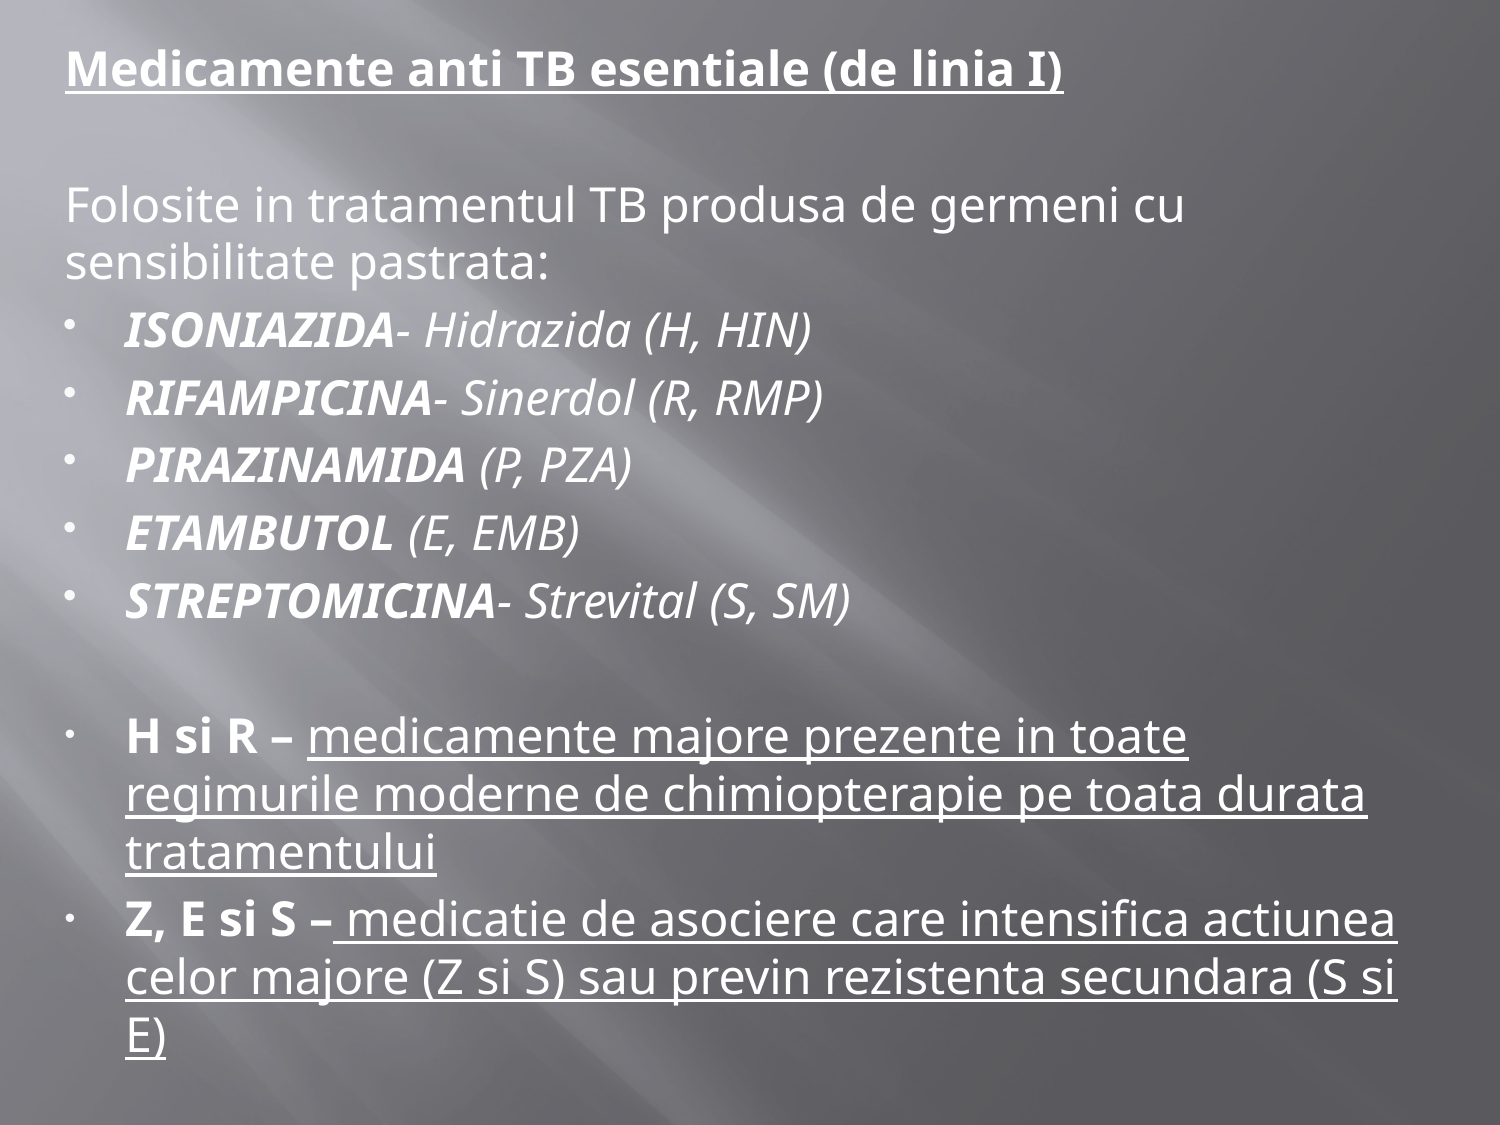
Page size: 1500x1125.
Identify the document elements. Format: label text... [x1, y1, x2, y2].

list Medicamente anti TB esentiale (de linia I) Folosite in tratamentul TB produsa de germeni cu sensibilitate pastrata: ISONIAZIDA- Hidrazida (H, HIN) RIFAMPICINA- Sinerdol (R, RMP) PIRAZINAMIDA (P, PZA) ETAMBUTOL (E, EMB) STREPTOMICINA- Strevital (S, SM) H si R – medicamente majore prezente in toate regimurile moderne de chimiopterapie pe toata durata tratamentului Z, E si S – medicatie de asociere care intensifica actiunea celor majore (Z si S) sau previn rezistenta secundara (S si E) [29, 30, 1448, 1071]
